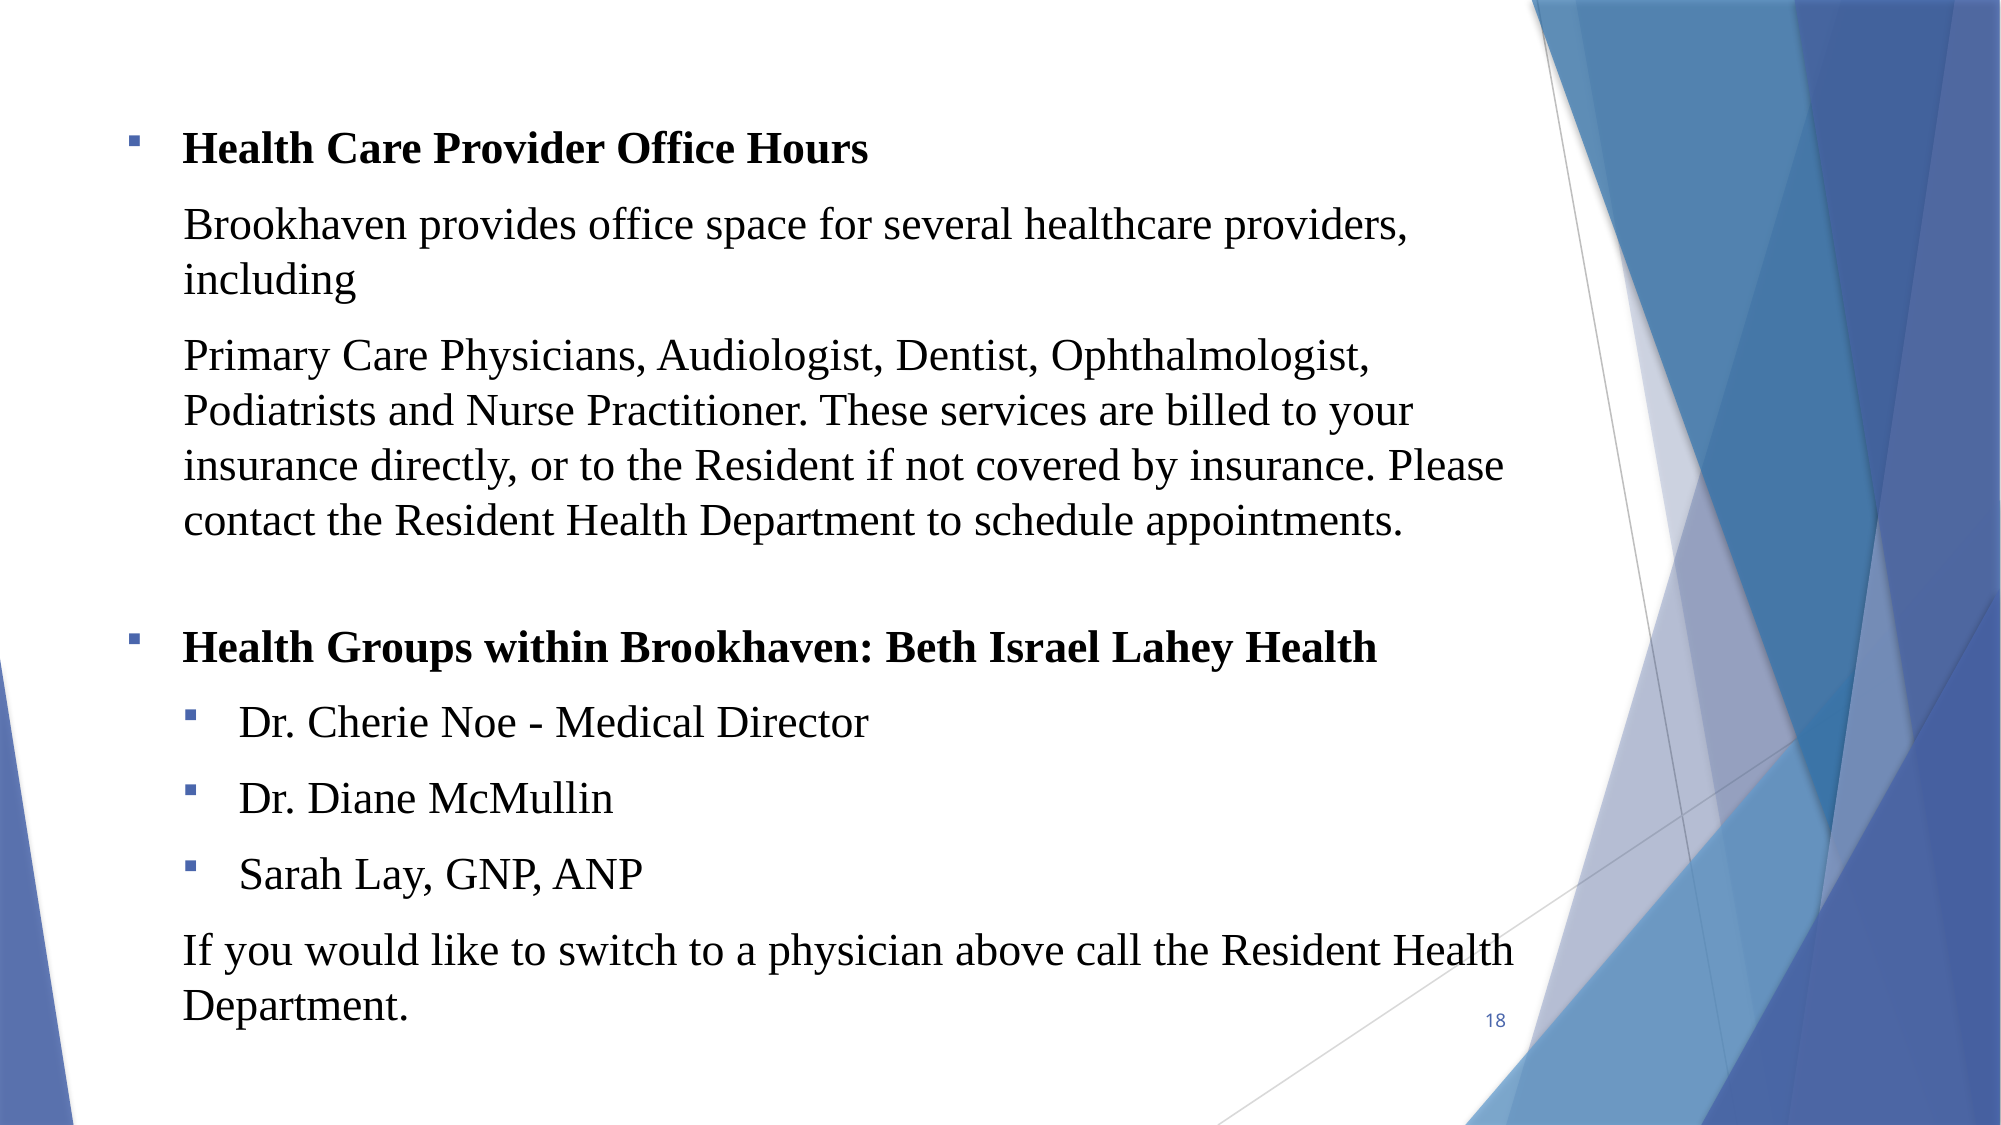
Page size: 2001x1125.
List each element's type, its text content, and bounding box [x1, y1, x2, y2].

slide_number 18 [1409, 991, 1522, 1051]
list Health Care Provider Office Hours Brookhaven provides office space for several healthcare providers, including Primary Care Physicians, Audiologist, Dentist, Ophthalmologist, Podiatrists and Nurse Practitioner. These services are billed to your insurance directly, or to the Resident if not covered by insurance. Please contact the Resident Health Department to schedule appointments. Health Groups within Brookhaven: Beth Israel Lahey Health Dr. Cherie Noe - Medical Director Dr. Diane McMullin Sarah Lay, GNP, ANP If you would like to switch to a physician above call the Resident Health Department. [111, 110, 1580, 1057]
